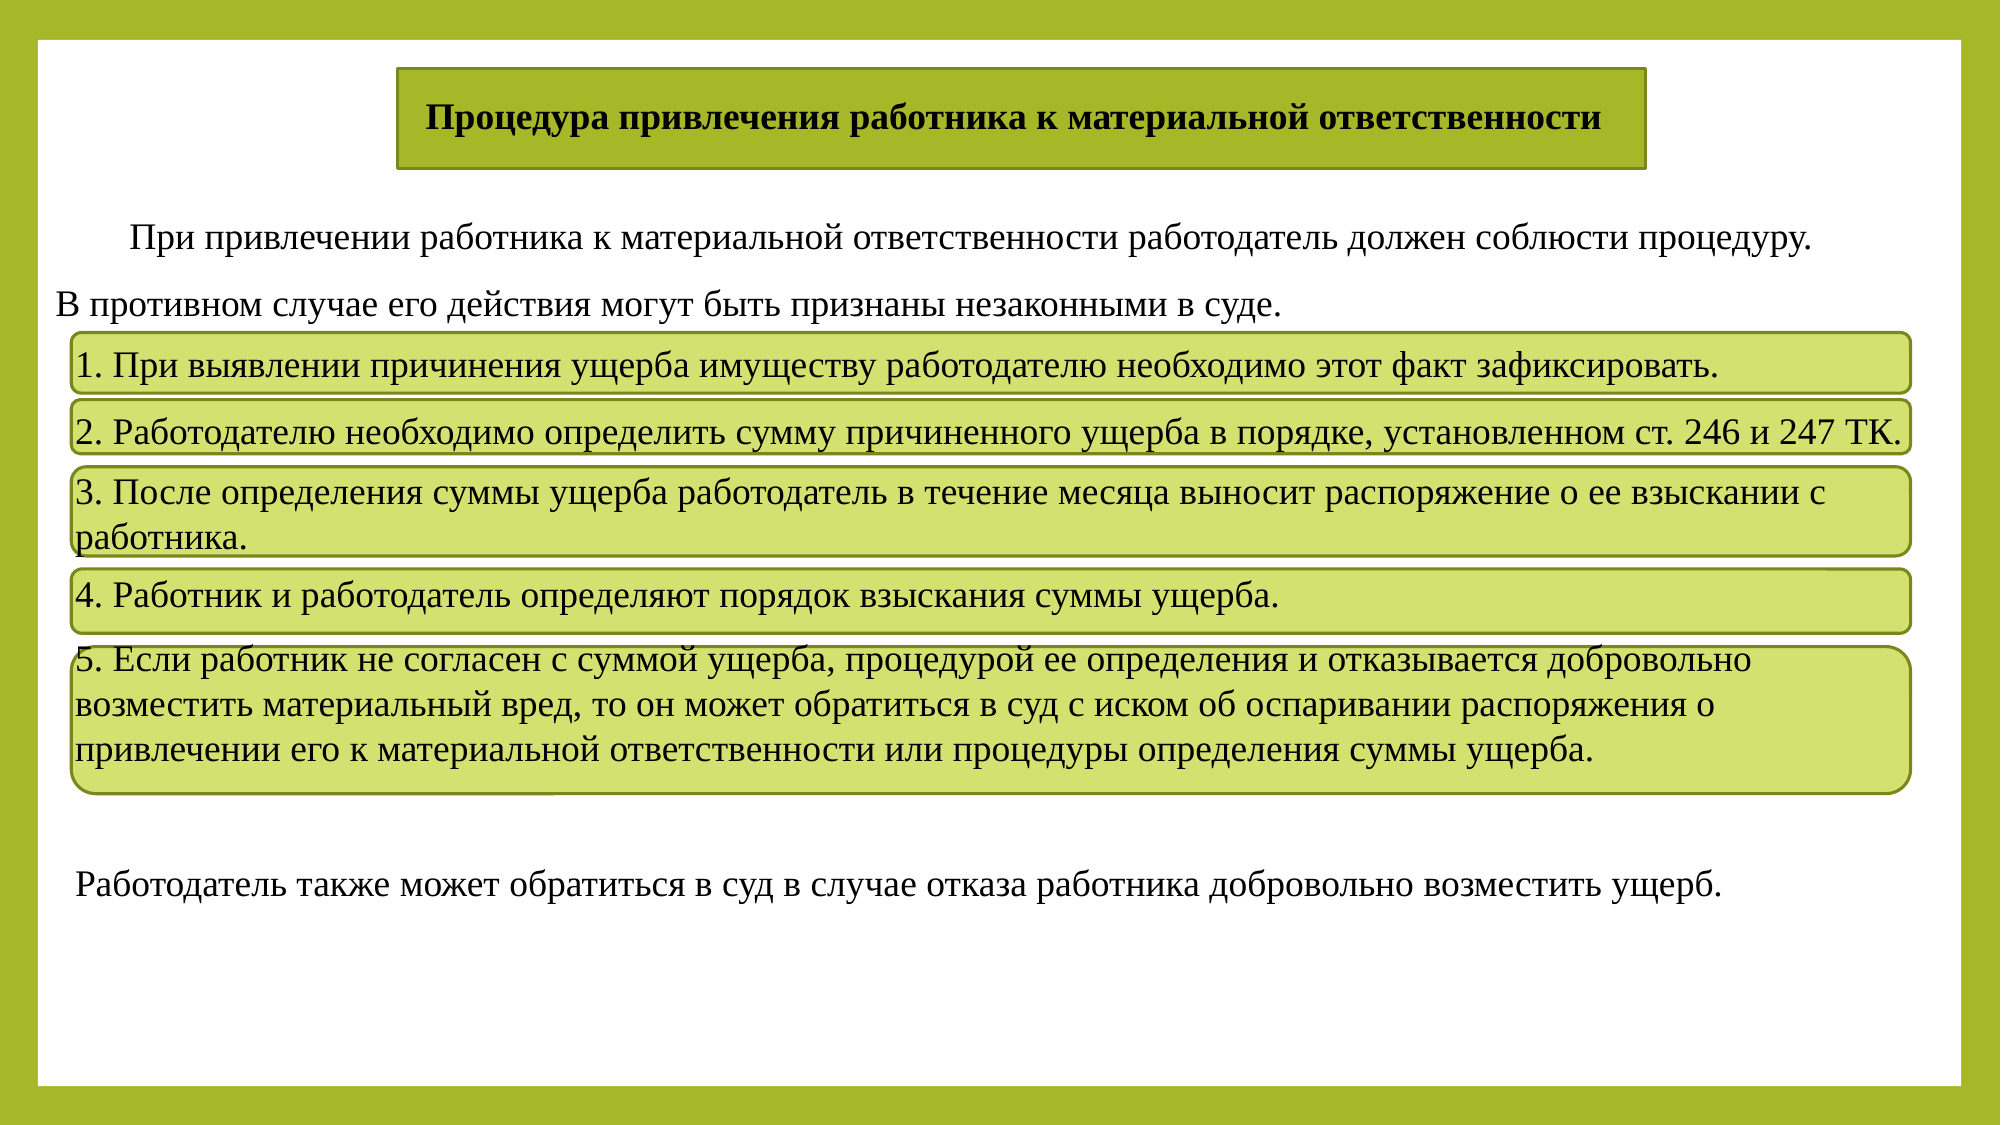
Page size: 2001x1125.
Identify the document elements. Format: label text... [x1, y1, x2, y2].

text_box Процедура привлечения работника к материальной ответственности [410, 84, 1710, 144]
text_box 1. При выявлении причинения ущерба имуществу работодателю необходимо этот факт зафиксировать. [60, 332, 1792, 393]
text_box 3. После определения суммы ущерба работодатель в течение месяца выносит распоряжение о ее взыскании с работника. [60, 460, 1940, 565]
text_box 5. Если работник не согласен с суммой ущерба, процедурой ее определения и отказывается добровольно возместить материальный вред, то он может обратиться в суд с иском об оспаривании распоряжения о привлечении его к материальной ответственности или процедуры определения суммы ущерба. Работодатель также может обратиться в суд в случае отказа работника добровольно возместить ущерб. [60, 626, 1940, 912]
text_box [396, 67, 1647, 170]
text_box 4. Работник и работодатель определяют порядок взыскания суммы ущерба. [60, 562, 1926, 626]
text_box [75, 332, 1913, 395]
text_box 2. Работодателю необходимо определить сумму причиненного ущерба в порядке, установленном ст. 246 и 247 ТК. [60, 399, 1945, 460]
text_box При привлечении работника к материальной ответственности работодатель должен соблюсти процедуру. В противном случае его действия могут быть признаны незаконными в суде. [40, 181, 1926, 332]
